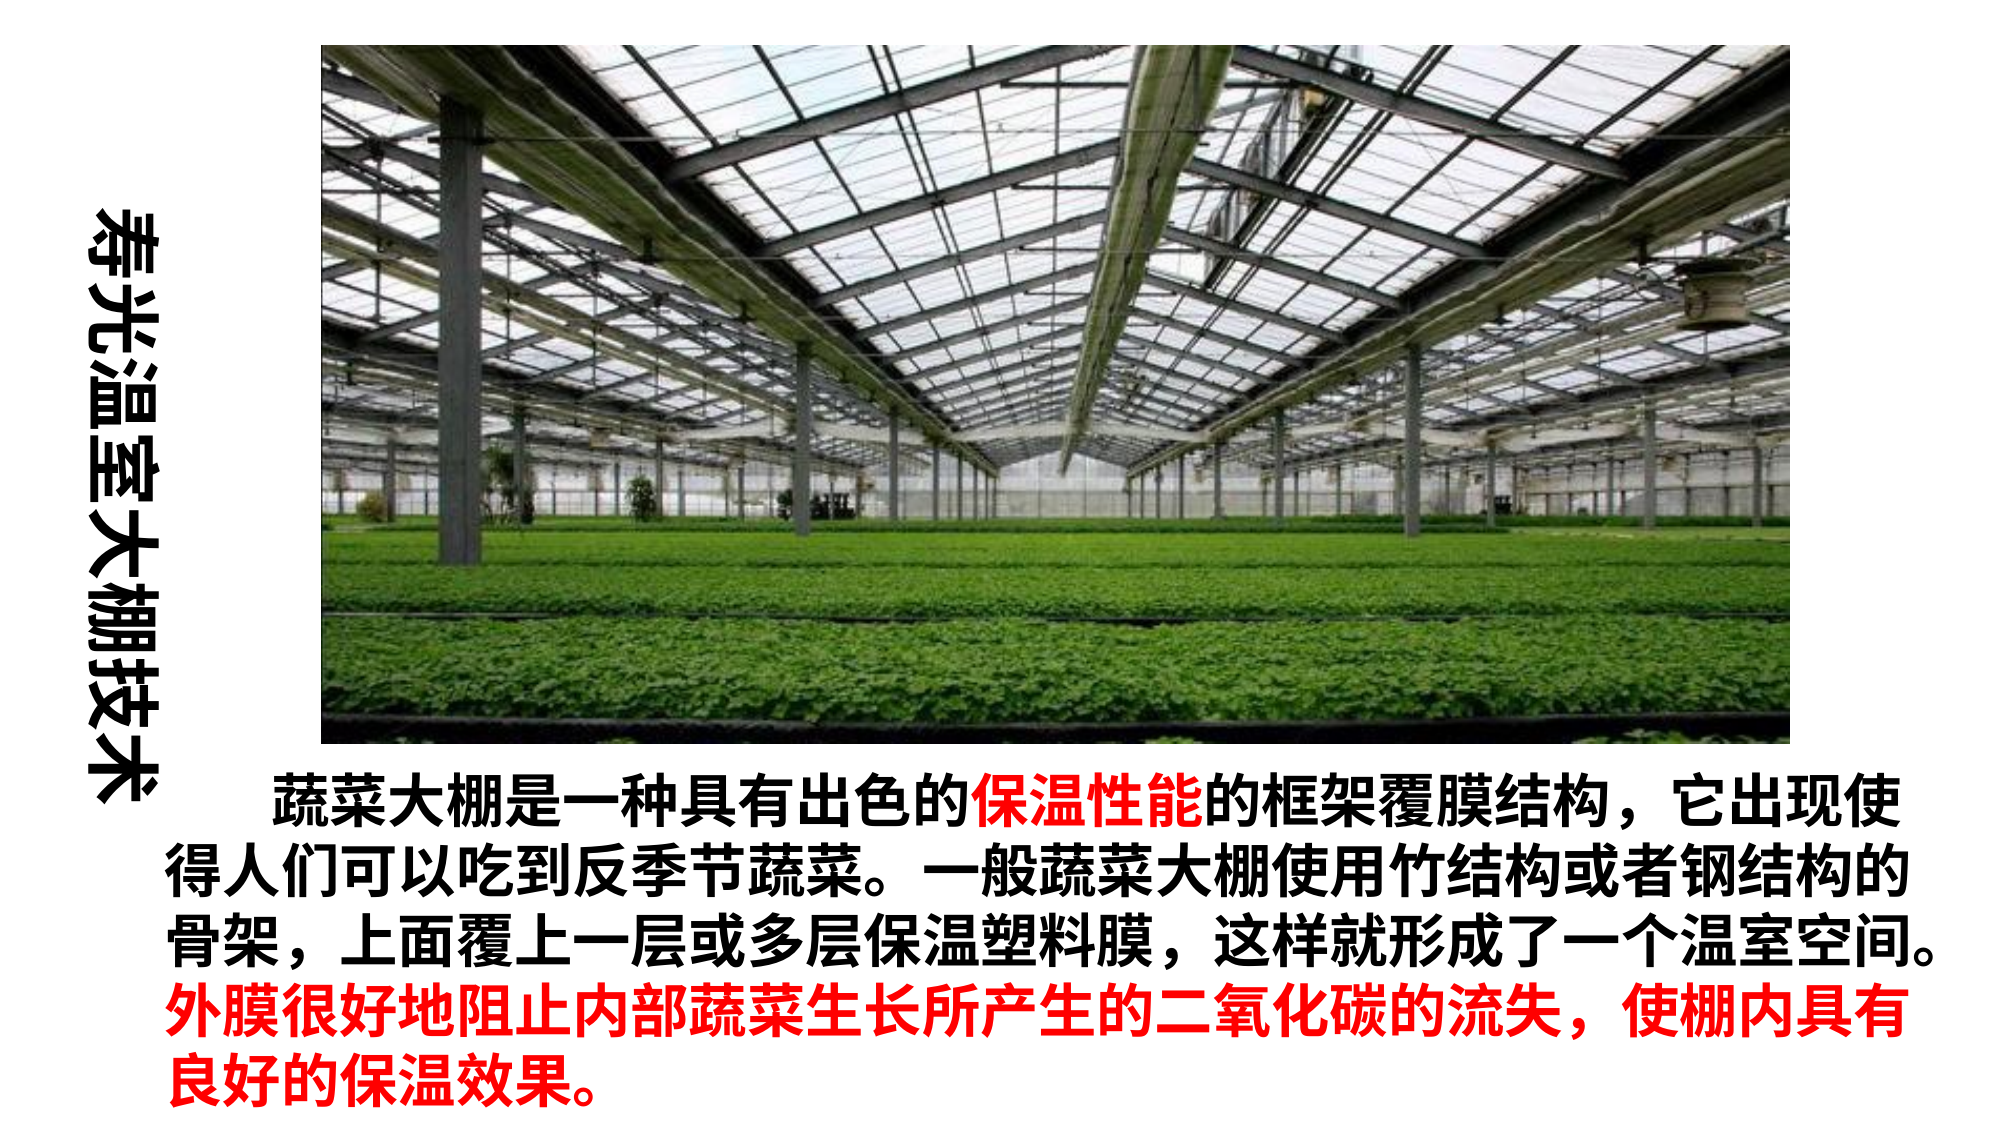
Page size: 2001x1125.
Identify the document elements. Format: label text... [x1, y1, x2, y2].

text_box 寿光温室大棚技术 [56, 191, 178, 825]
picture [320, 45, 1790, 744]
text_box 蔬菜大棚是一种具有出色的保温性能的框架覆膜结构，它出现使得人们可以吃到反季节蔬菜。一般蔬菜大棚使用竹结构或者钢结构的骨架，上面覆上一层或多层保温塑料膜，这样就形成了一个温室空间。外膜很好地阻止内部蔬菜生长所产生的二氧化碳的流失，使棚内具有良好的保温效果。 [149, 756, 1961, 1122]
